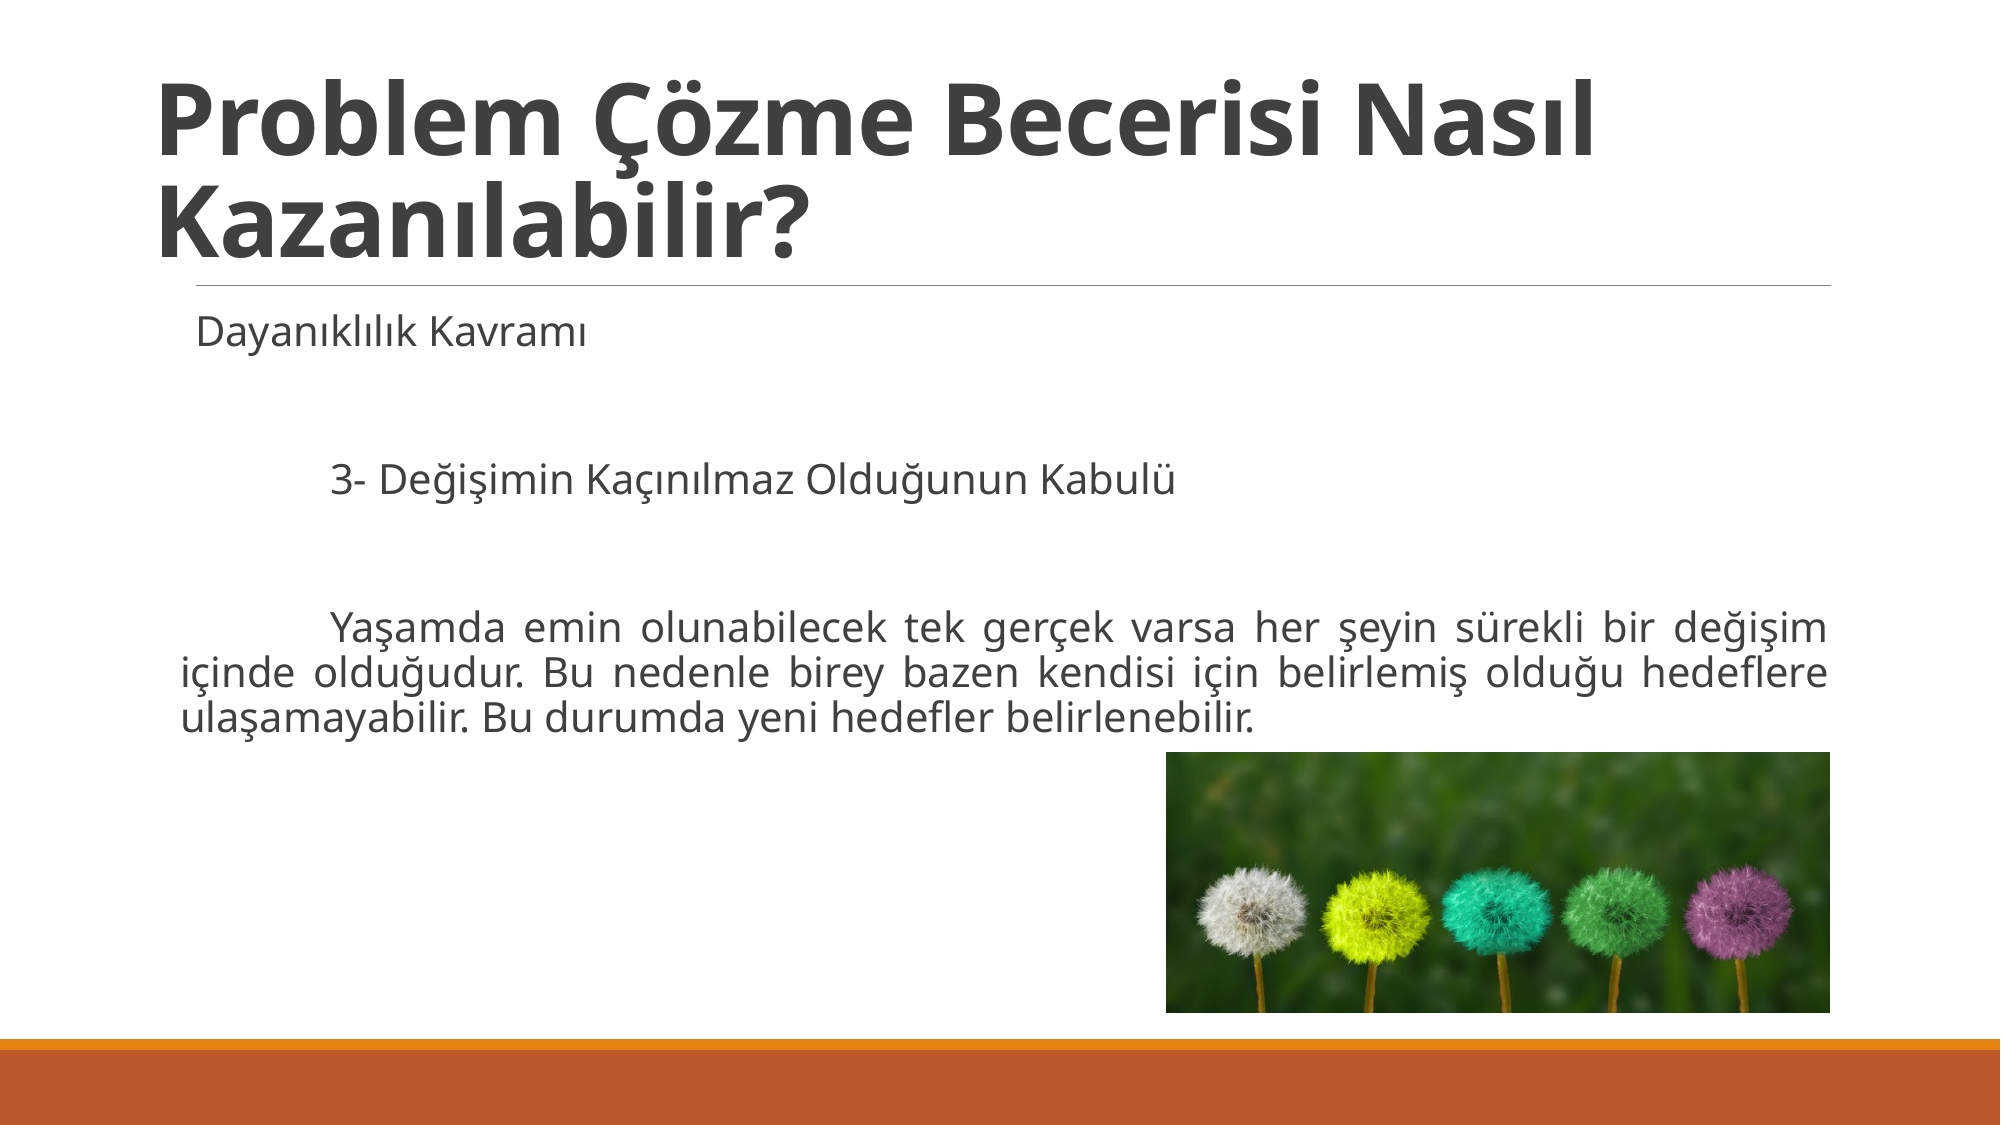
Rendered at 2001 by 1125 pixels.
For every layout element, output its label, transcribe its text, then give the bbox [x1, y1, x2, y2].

picture [1166, 751, 1831, 1013]
title Problem Çözme Becerisi Nasıl Kazanılabilir? [138, 47, 2000, 285]
list Dayanıklılık Kavramı 3- Değişimin Kaçınılmaz Olduğunun Kabulü Yaşamda emin olunabilecek tek gerçek varsa her şeyin sürekli bir değişim içinde olduğudur. Bu nedenle birey bazen kendisi için belirlemiş olduğu hedeflere ulaşamayabilir. Bu durumda yeni hedefler belirlenebilir. [180, 302, 1830, 963]
